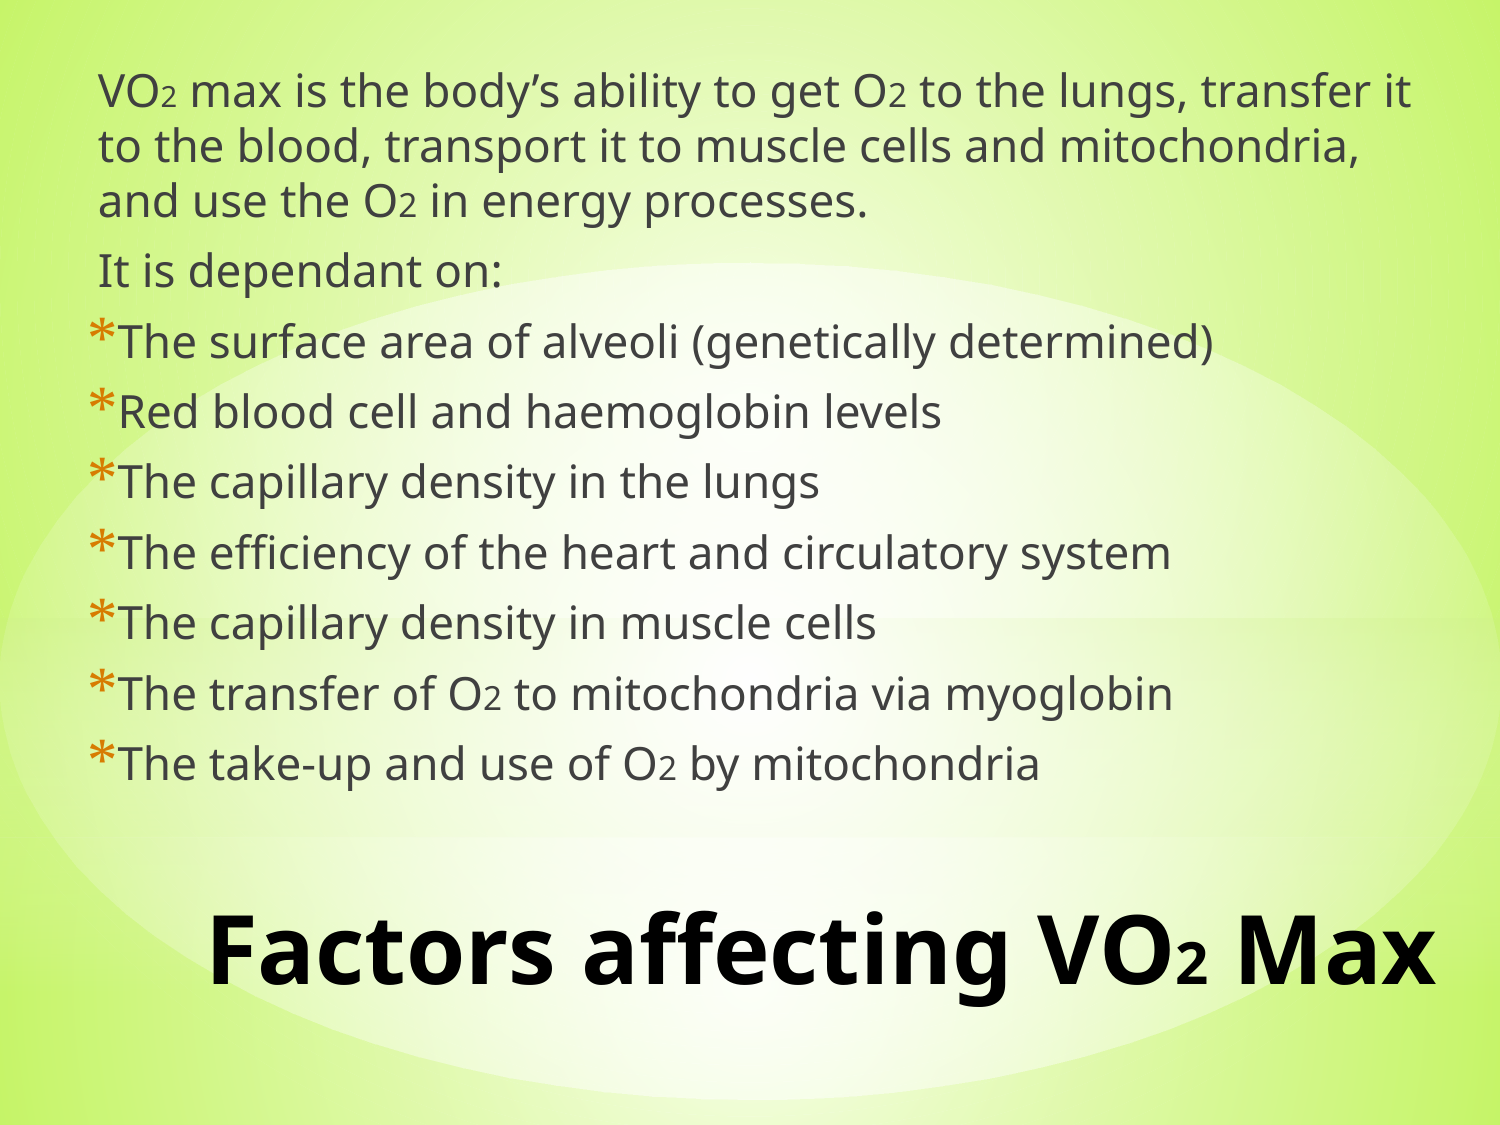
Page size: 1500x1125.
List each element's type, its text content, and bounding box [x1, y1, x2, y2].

title Factors affecting VO2 Max [53, 881, 1453, 1069]
list VO2 max is the body’s ability to get O2 to the lungs, transfer it to the blood, transport it to muscle cells and mitochondria, and use the O2 in energy processes. It is dependant on: The surface area of alveoli (genetically determined) Red blood cell and haemoglobin levels The capillary density in the lungs The efficiency of the heart and circulatory system The capillary density in muscle cells The transfer of O2 to mitochondria via myoglobin The take-up and use of O2 by mitochondria [64, 54, 1436, 858]
